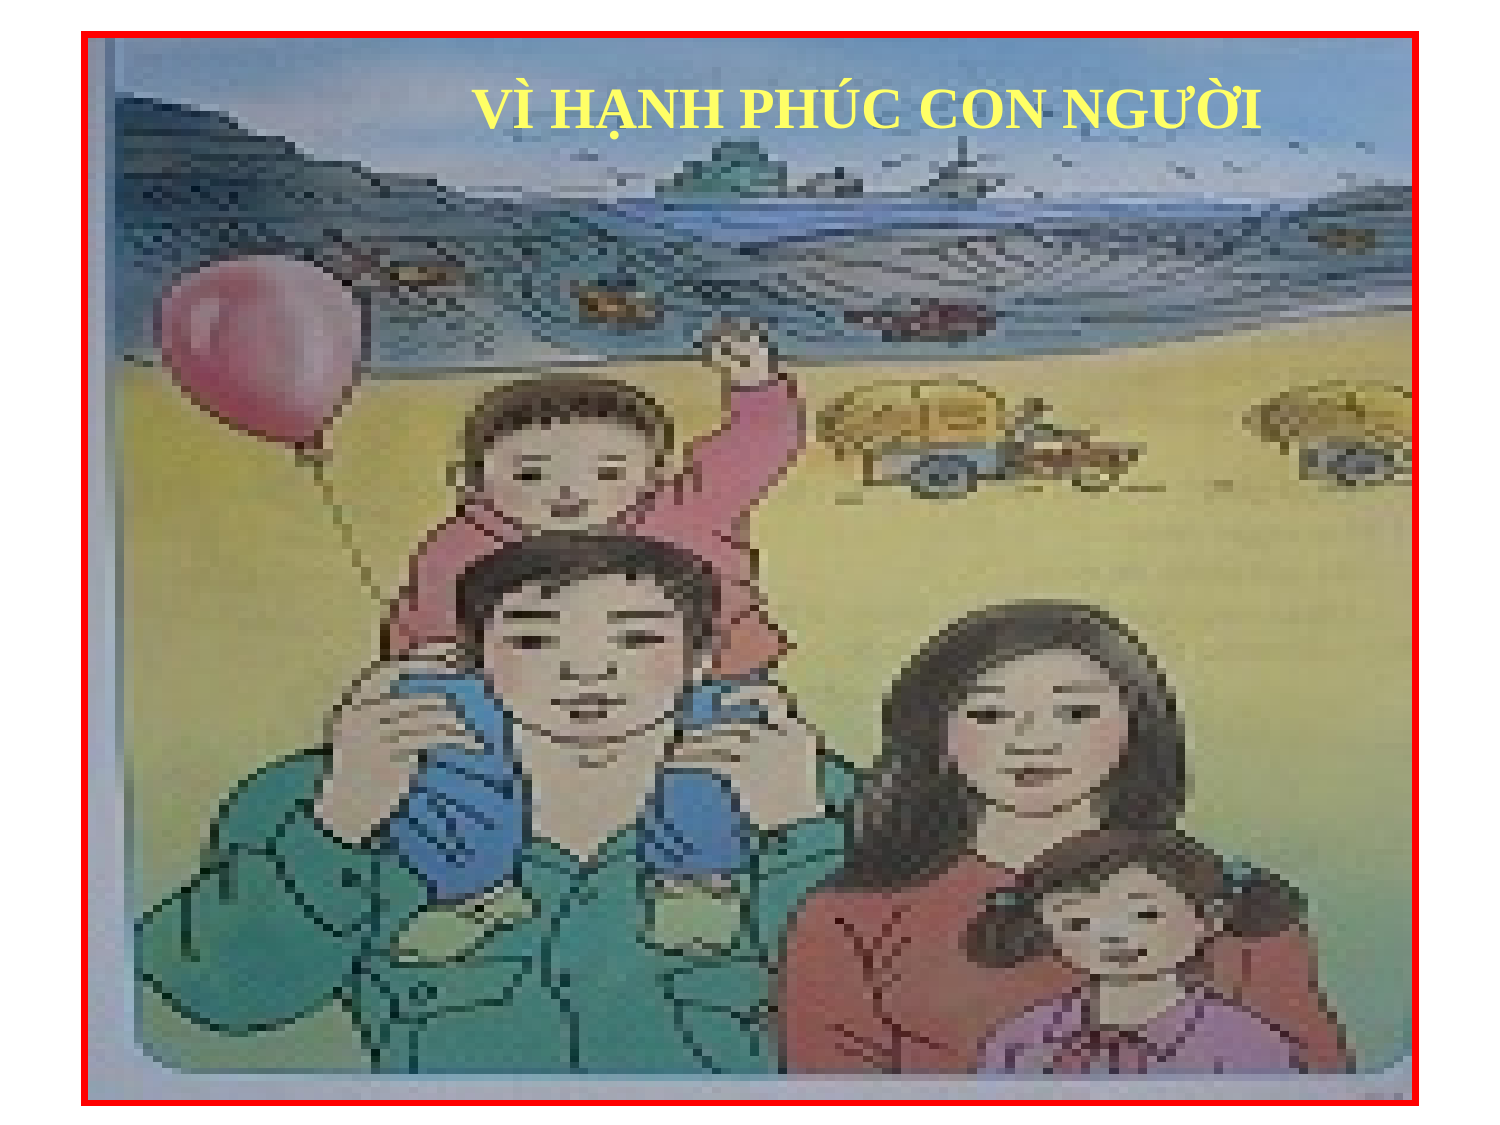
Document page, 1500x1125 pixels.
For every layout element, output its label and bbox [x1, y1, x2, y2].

picture [87, 37, 1413, 1101]
